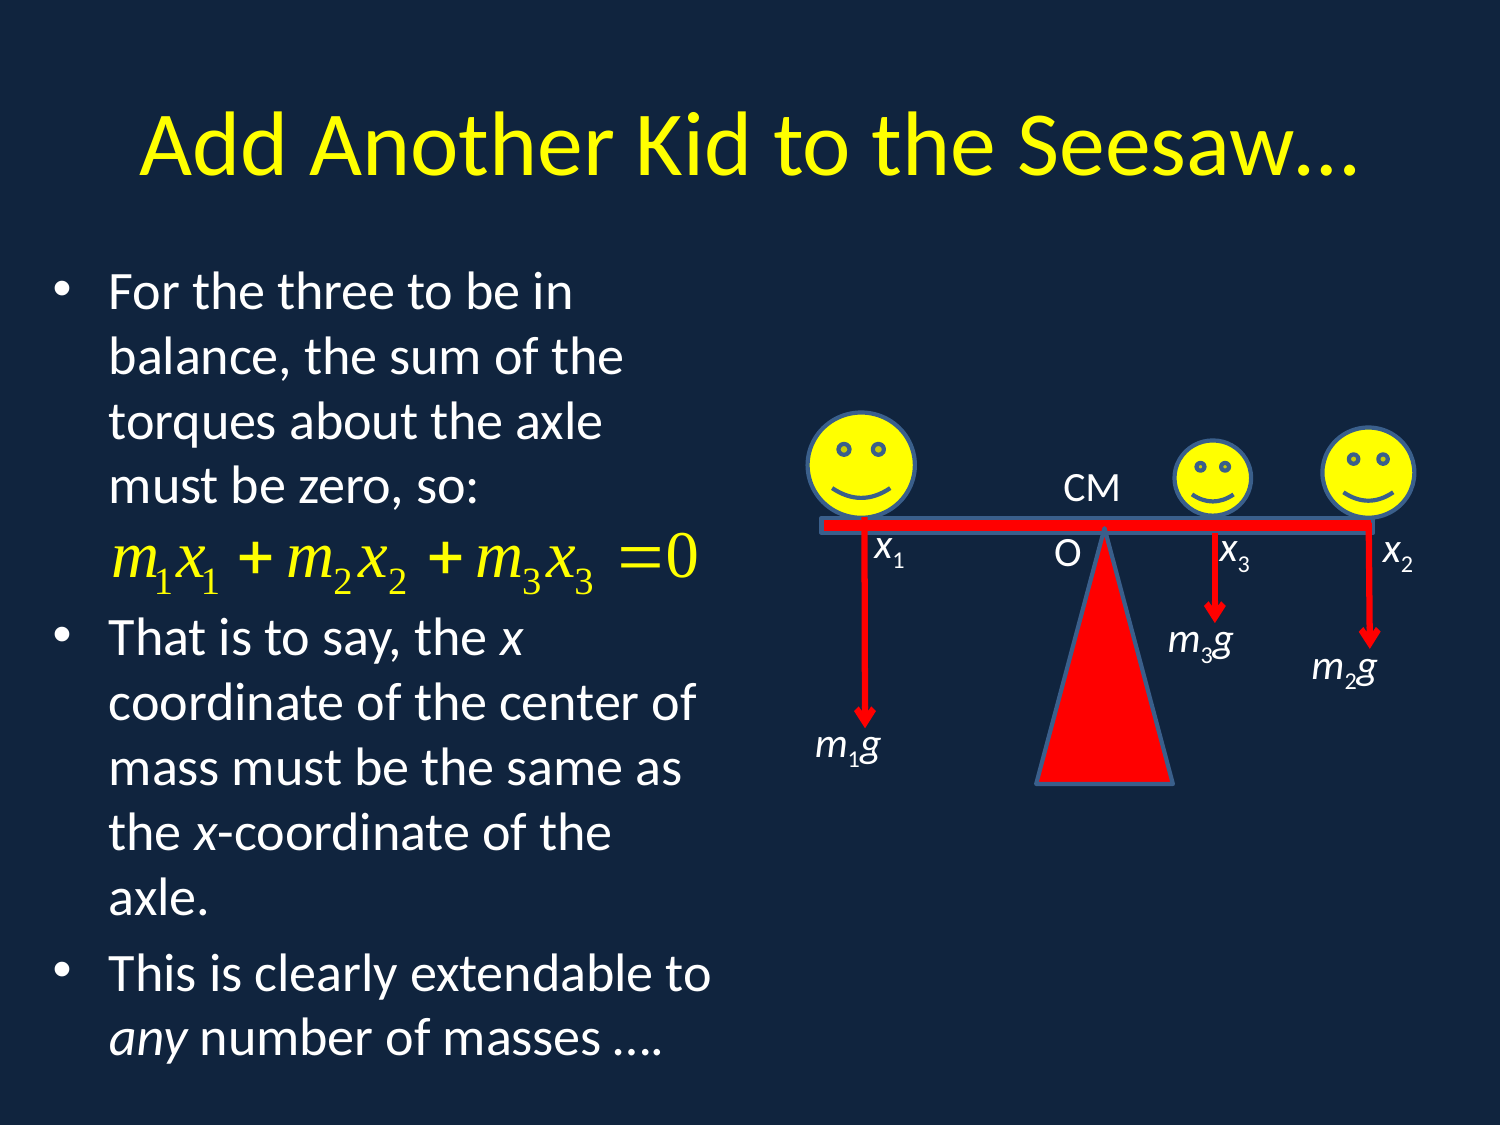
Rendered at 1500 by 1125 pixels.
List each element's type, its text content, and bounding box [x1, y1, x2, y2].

list Kids on seesaw [762, 262, 1425, 1005]
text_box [799, 412, 1451, 788]
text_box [108, 520, 701, 601]
title Add Another Kid to the Seesaw… [75, 45, 1425, 233]
list For the three to be in balance, the sum of the torques about the axle must be zero, so: That is to say, the x coordinate of the center of mass must be the same as the x-coordinate of the axle. This is clearly extendable to any number of masses …. [37, 247, 738, 1086]
